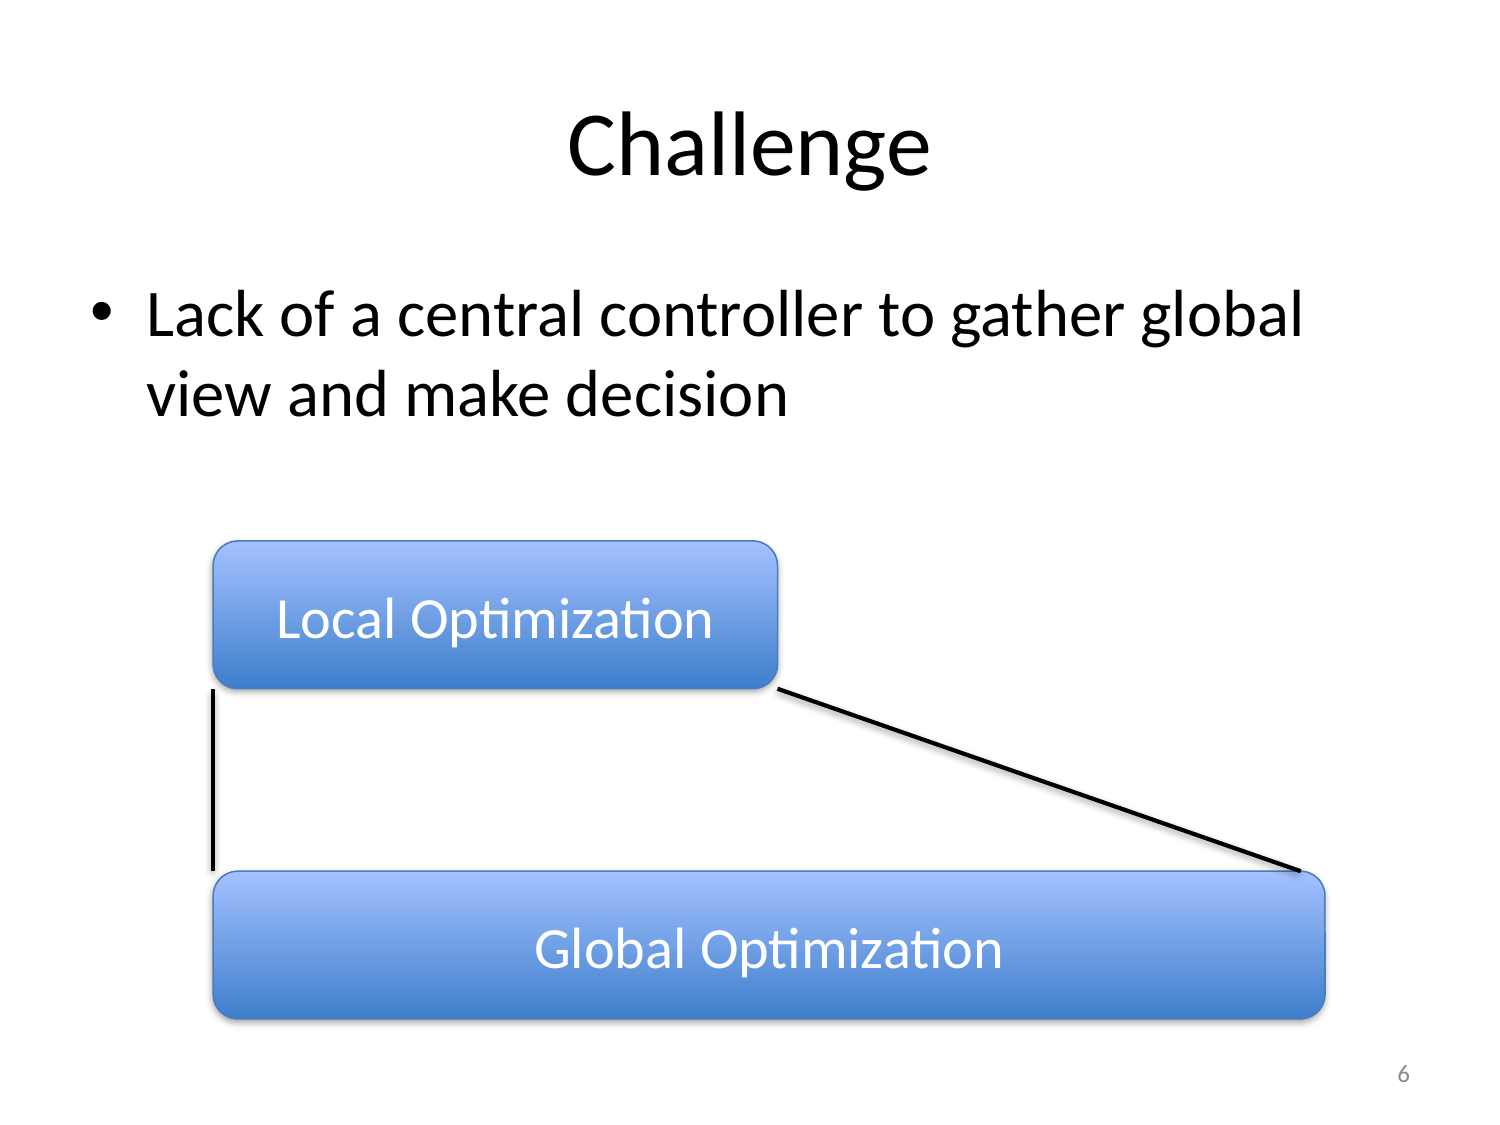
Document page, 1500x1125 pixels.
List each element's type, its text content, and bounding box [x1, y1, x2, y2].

text_box Local Optimization [212, 540, 779, 690]
title Challenge [75, 45, 1425, 233]
slide_number 6 [1074, 1042, 1425, 1103]
list Lack of a central controller to gather global view and make decision [75, 262, 1425, 446]
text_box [777, 688, 1301, 872]
text_box Global Optimization [212, 870, 1326, 1020]
